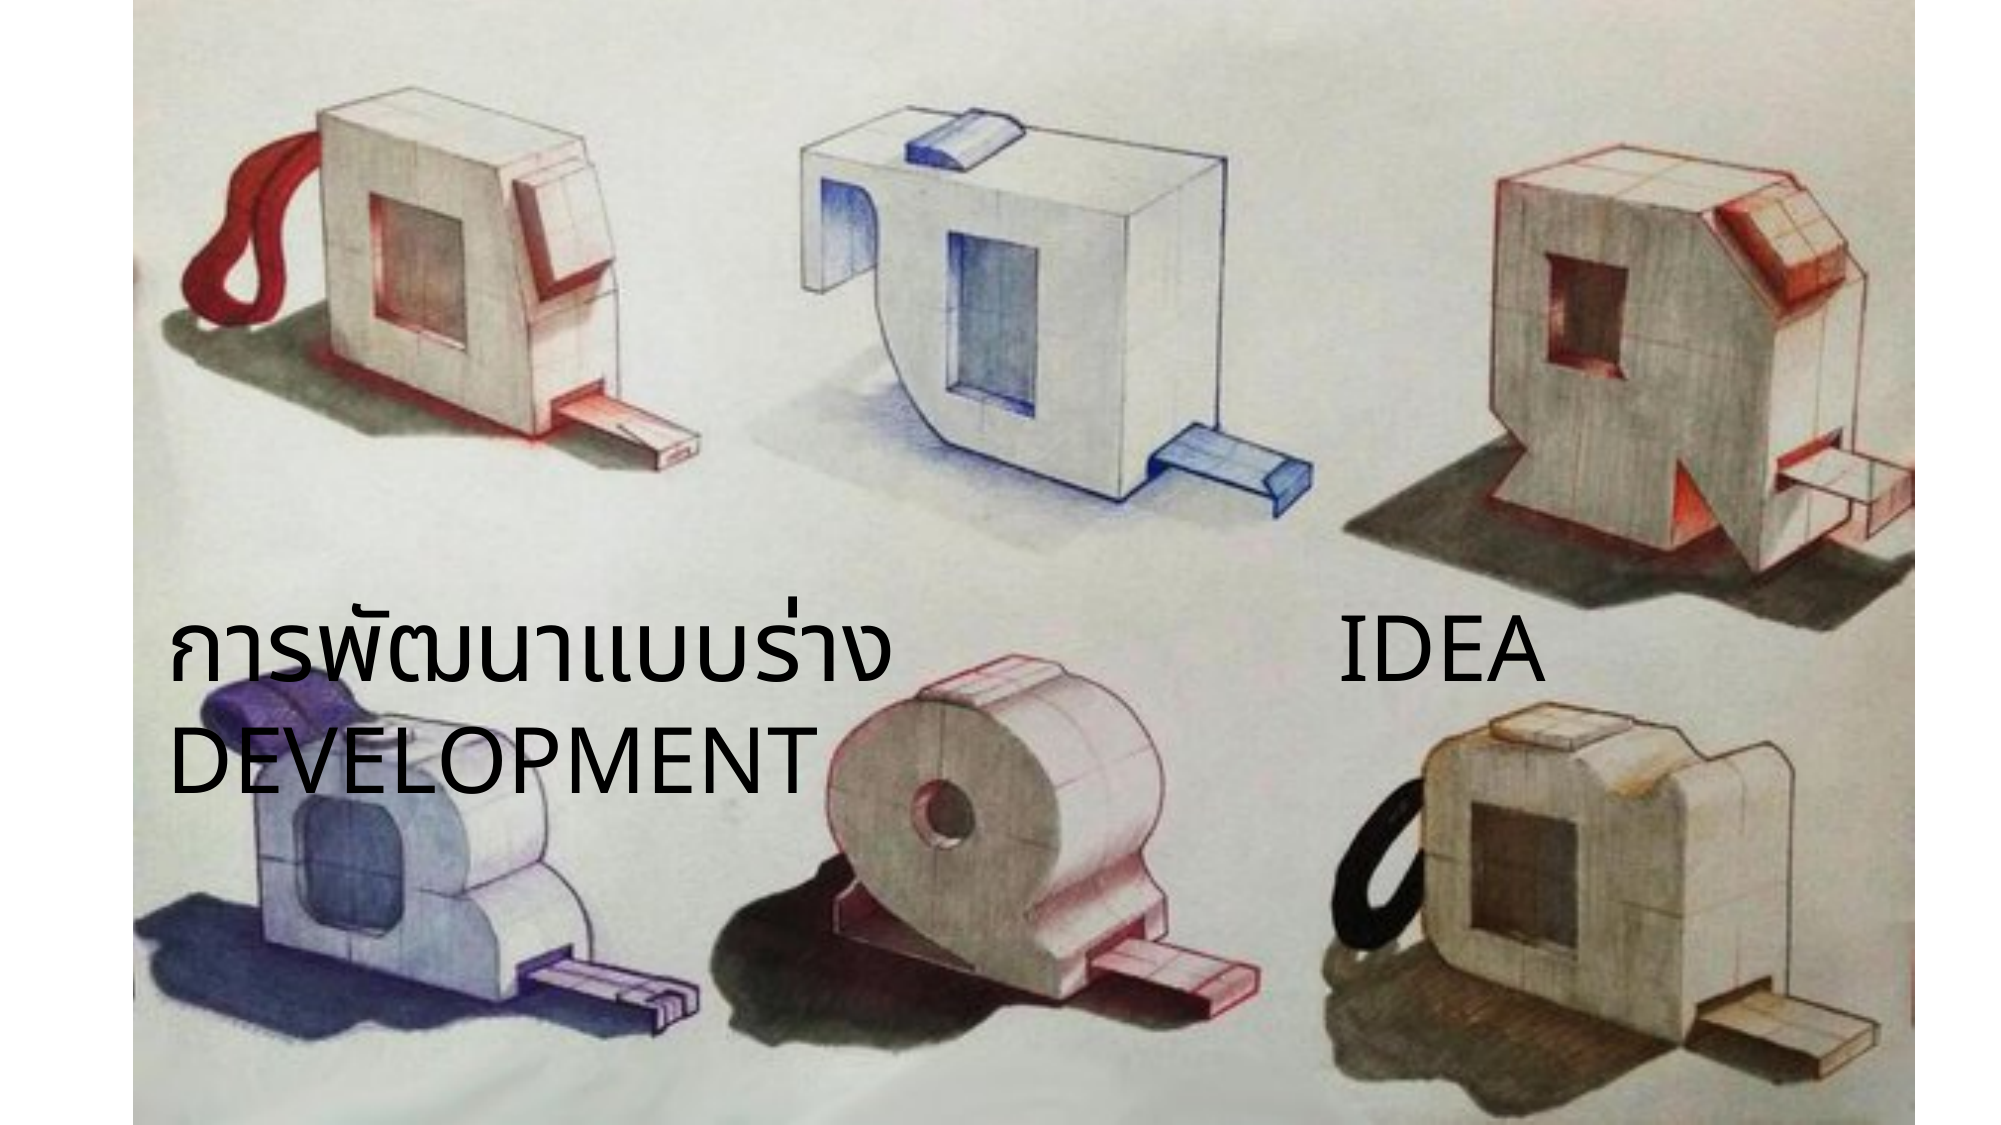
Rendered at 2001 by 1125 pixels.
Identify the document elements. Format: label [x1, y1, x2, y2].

list [133, 0, 1915, 1125]
